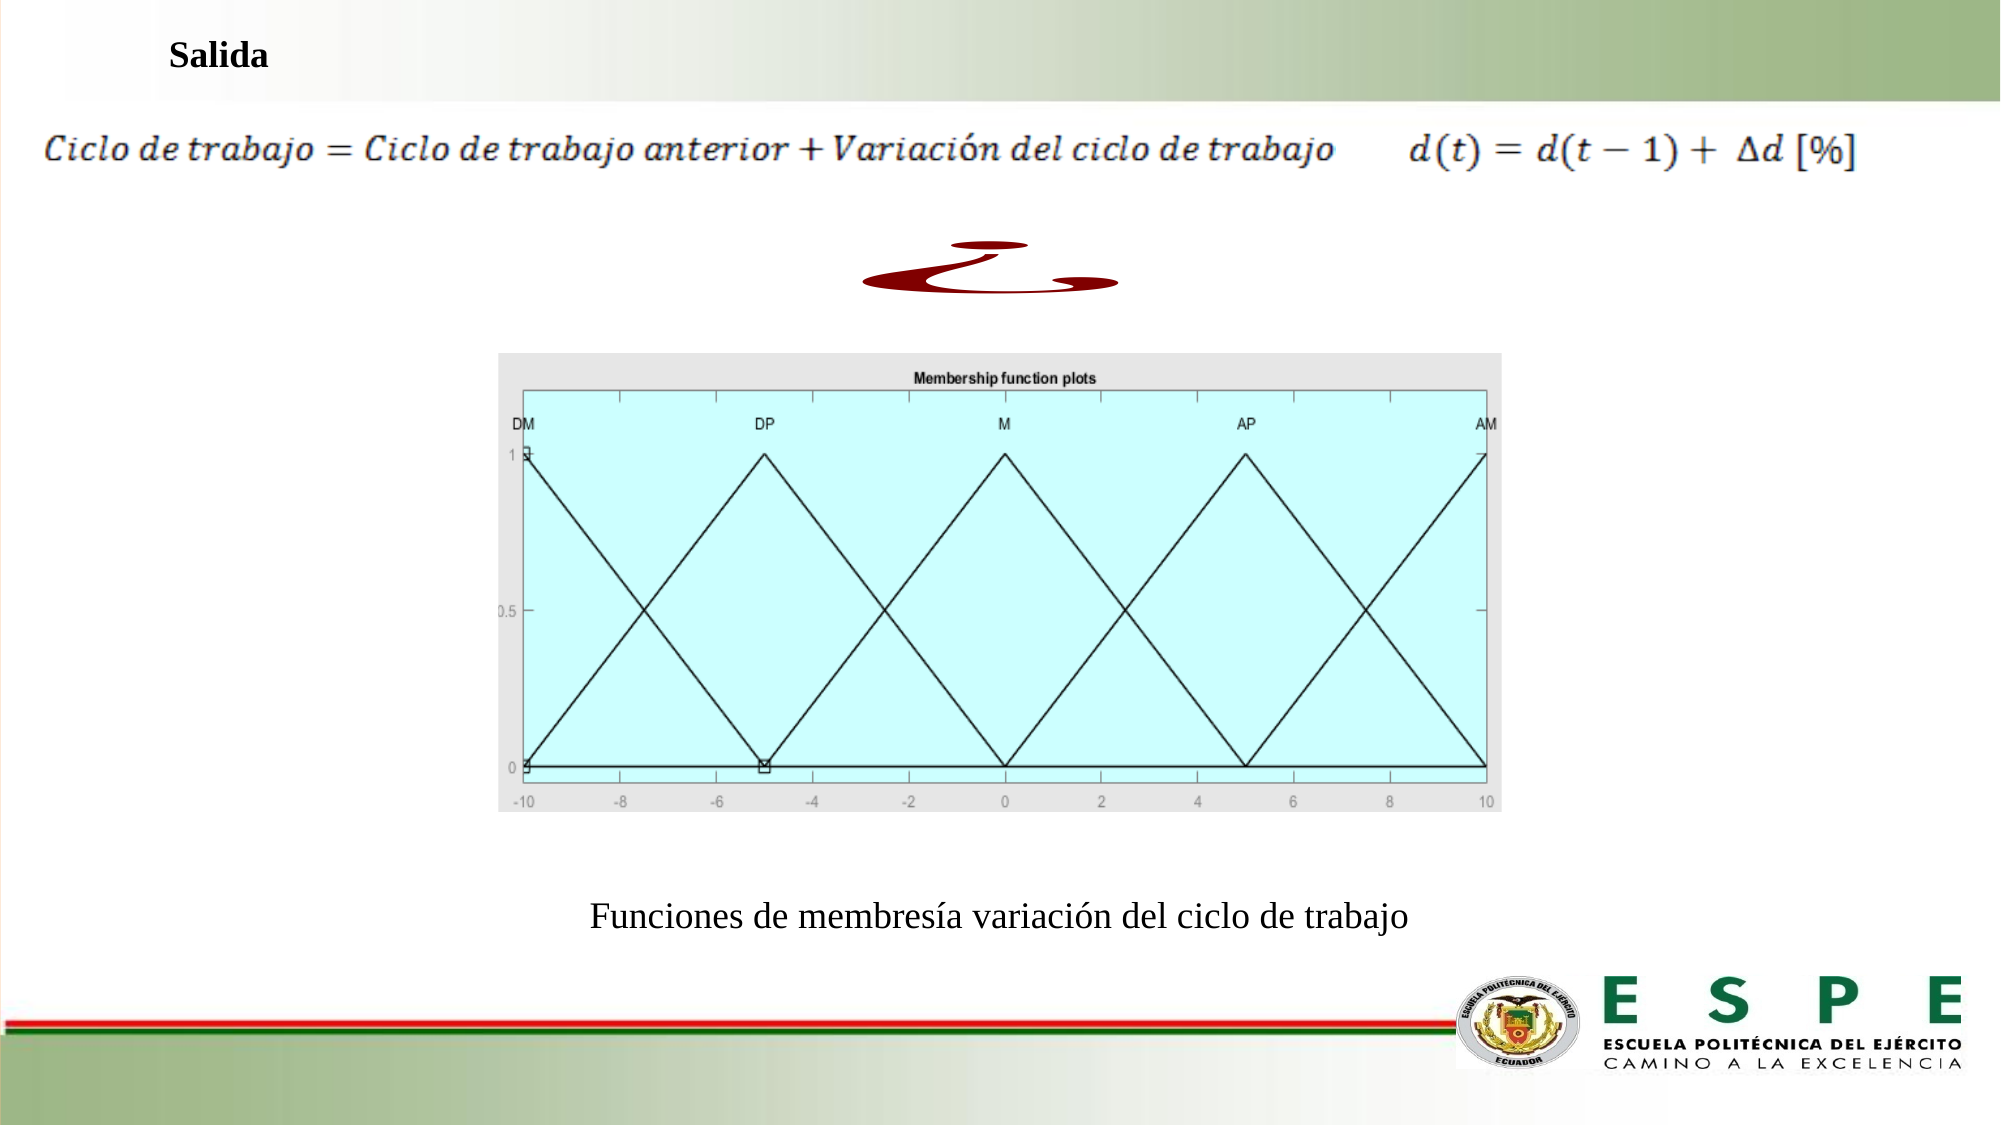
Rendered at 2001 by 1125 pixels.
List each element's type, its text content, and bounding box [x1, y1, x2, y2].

text_box Funciones de membresía variación del ciclo de trabajo [574, 883, 1426, 943]
picture [0, 0, 2001, 1125]
text_box Salida [154, 22, 284, 83]
